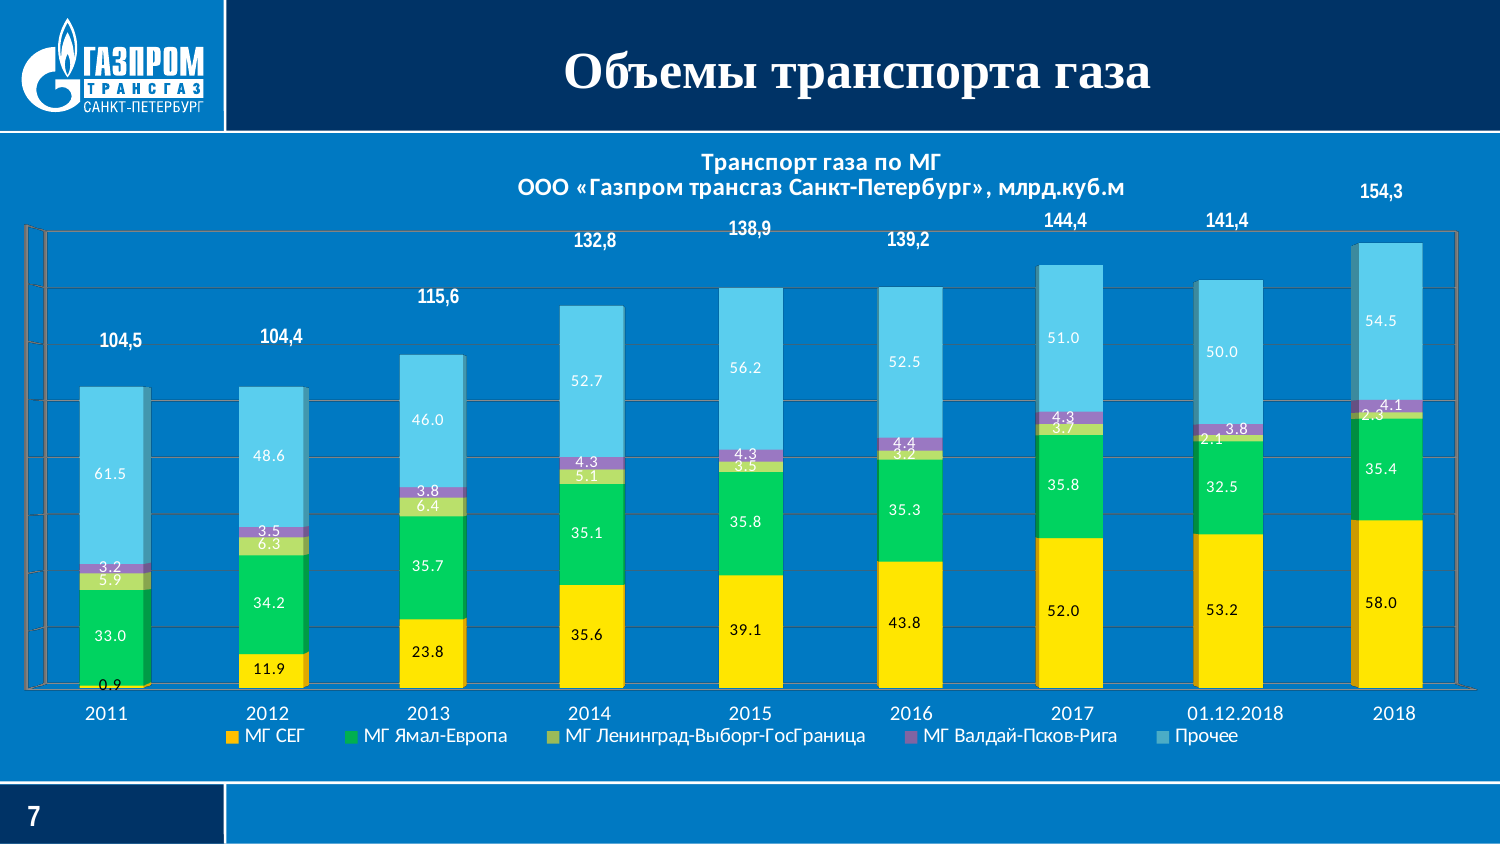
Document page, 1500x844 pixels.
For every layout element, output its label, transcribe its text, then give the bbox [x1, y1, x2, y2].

text_box Объемы транспорта газа [222, 29, 1493, 107]
chart [0, 143, 1500, 755]
